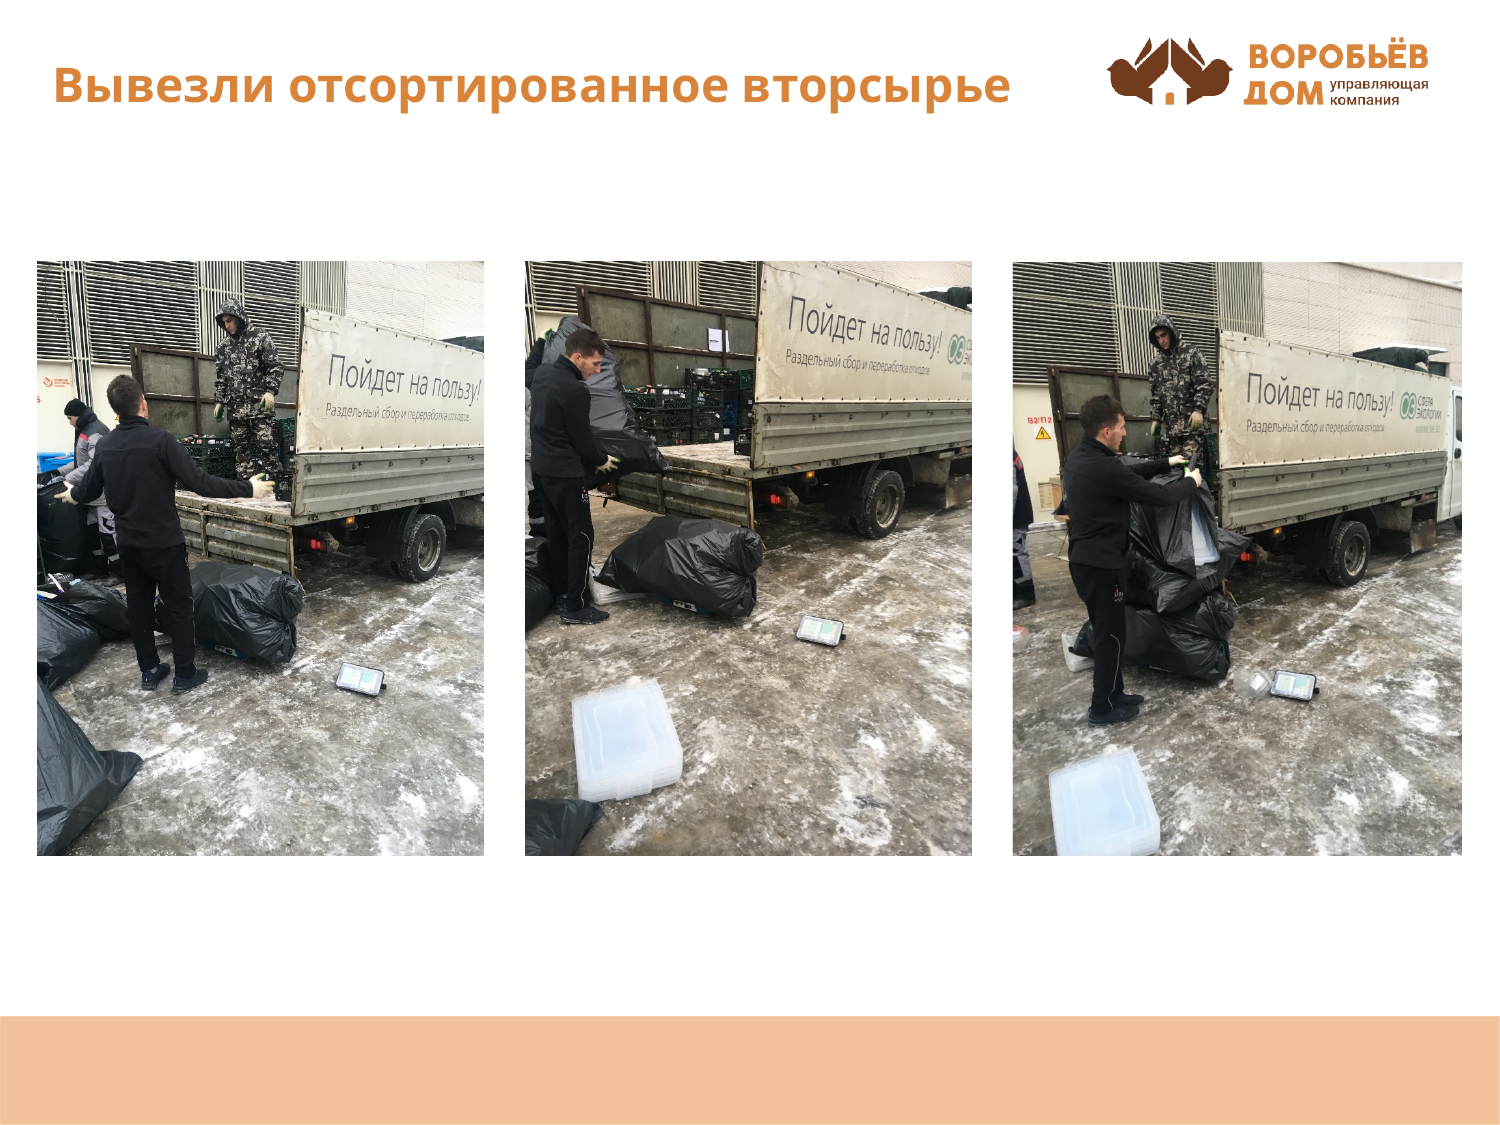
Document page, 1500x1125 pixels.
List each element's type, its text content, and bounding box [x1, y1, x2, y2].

picture [0, 1016, 1500, 1125]
picture [1105, 37, 1428, 106]
picture [525, 261, 1500, 856]
text_box Вывезли отсортированное вторсырье [37, 22, 1411, 120]
picture [37, 261, 484, 856]
